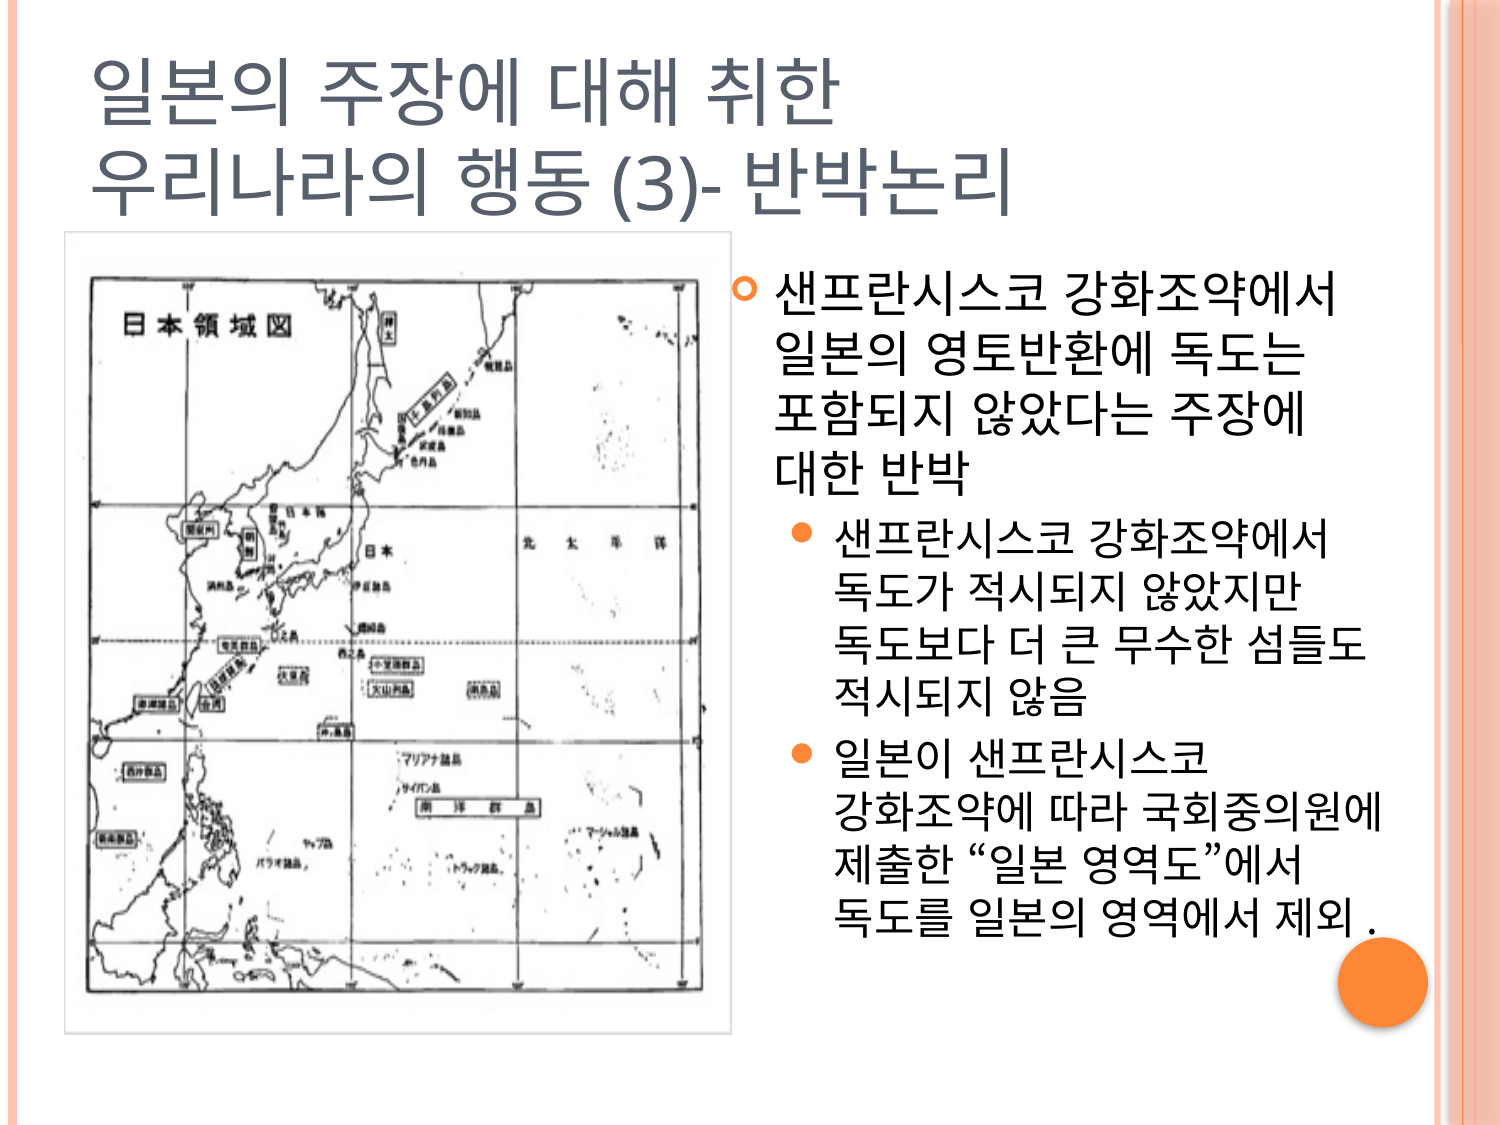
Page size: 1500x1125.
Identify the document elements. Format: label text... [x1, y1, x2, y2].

list 샌프란시스코 강화조약에서 일본의 영토반환에 독도는 포함되지 않았다는 주장에 대한 반박 샌프란시스코 강화조약에서 독도가 적시되지 않았지만 독도보다 더 큰 무수한 섬들도 적시되지 않음 일본이 샌프란시스코 강화조약에 따라 국회중의원에 제출한 “일본 영역도”에서 독도를 일본의 영역에서 제외. [738, 255, 1400, 988]
picture [64, 231, 732, 1036]
title 일본의 주장에 대해 취한 우리나라의 행동(3)-반박논리 [75, 45, 1300, 233]
